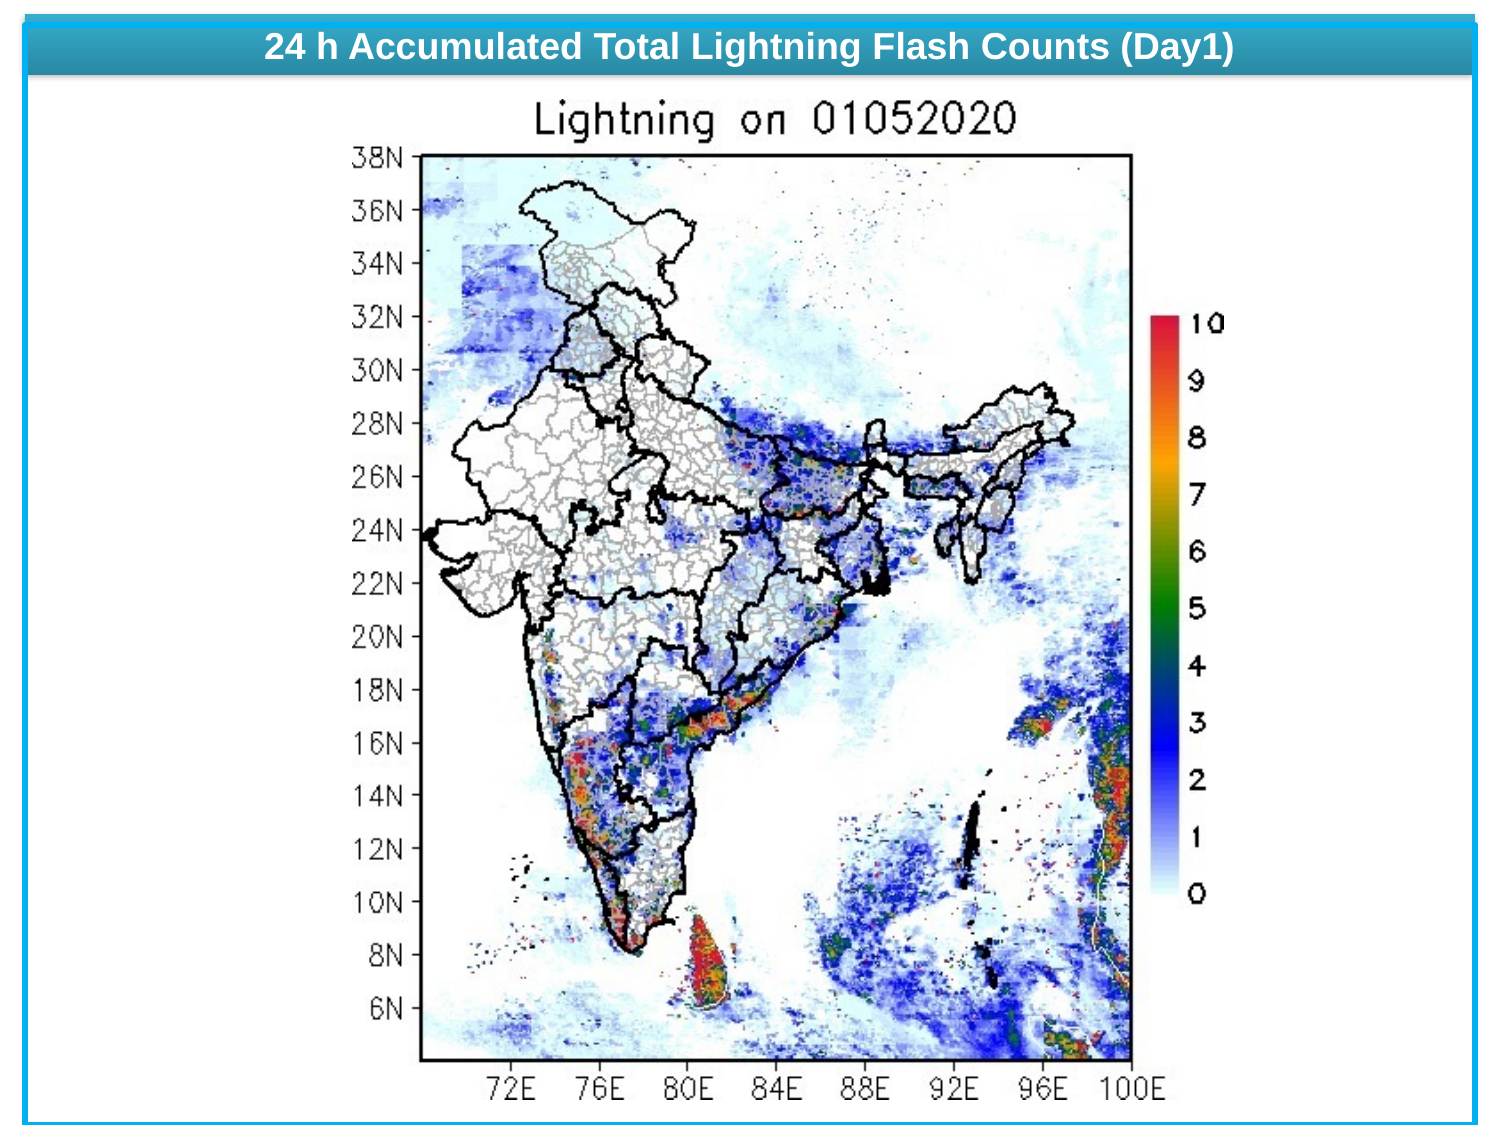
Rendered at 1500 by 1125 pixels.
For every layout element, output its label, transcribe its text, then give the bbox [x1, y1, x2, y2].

picture [352, 99, 1224, 1101]
text_box 24 h Accumulated Total Lightning Flash Counts (Day1) [24, 14, 1475, 23]
text_box [23, 23, 1477, 1125]
